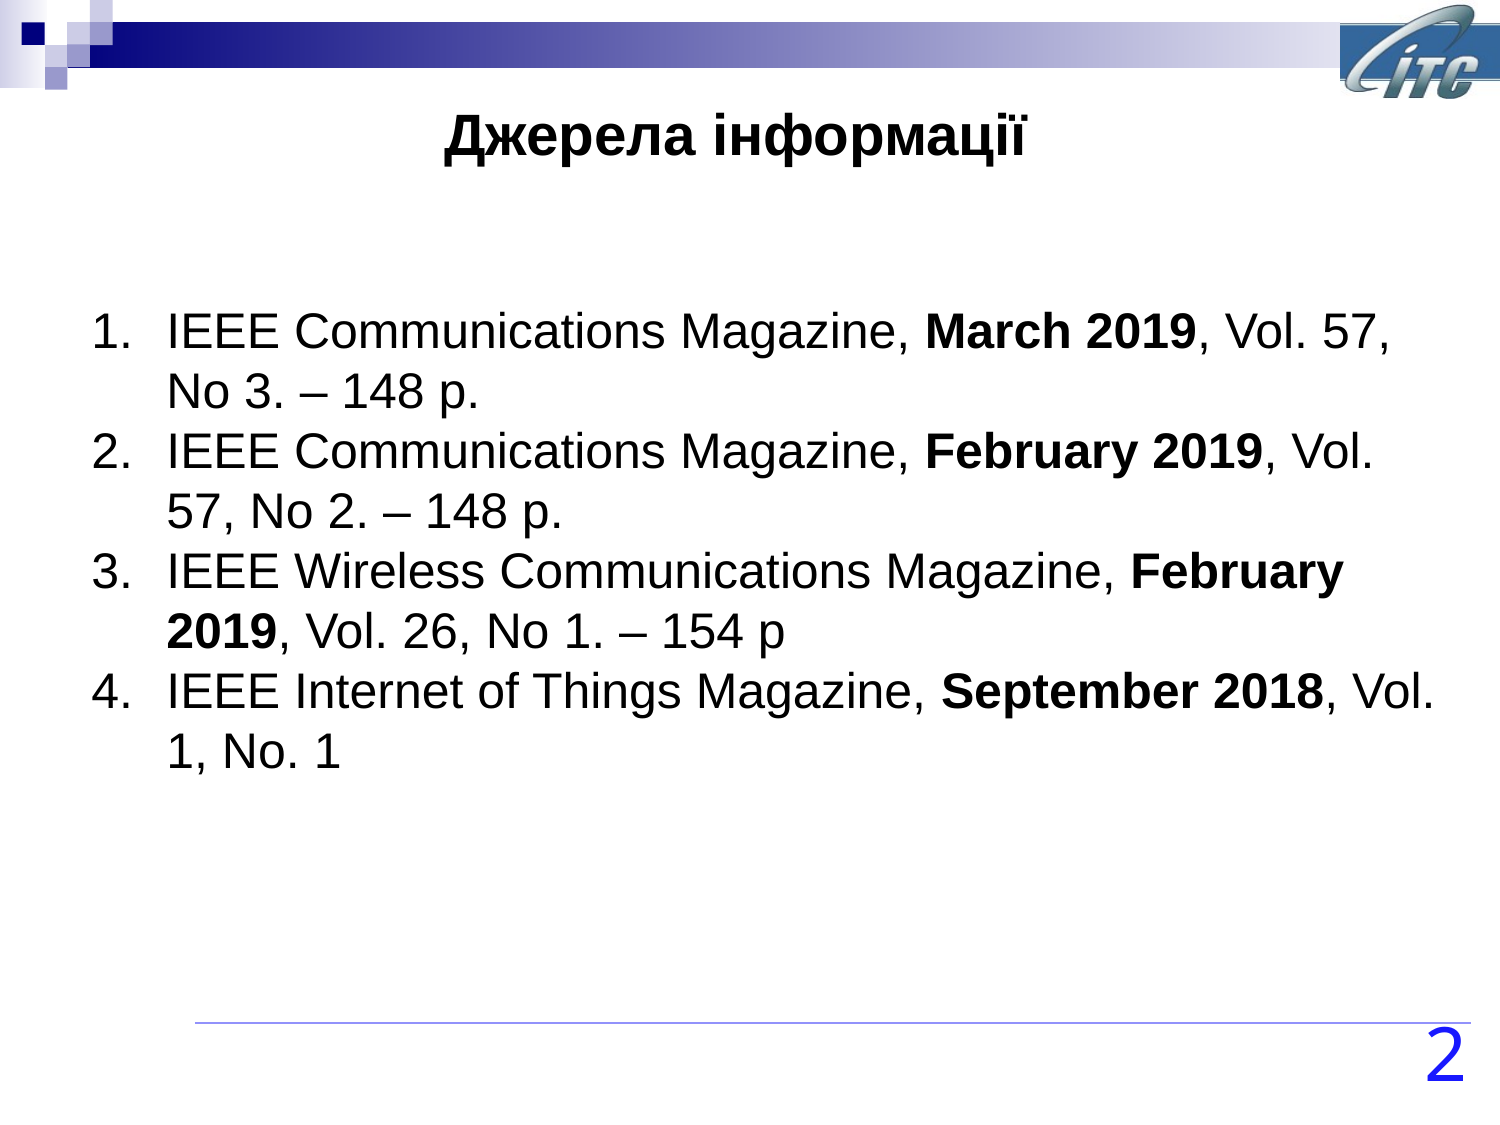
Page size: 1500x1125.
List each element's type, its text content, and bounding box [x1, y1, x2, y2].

slide_number 2 [1256, 1022, 1483, 1117]
picture [1340, 0, 1500, 99]
text_box IEEE Communications Magazine, March 2019, Vol. 57, No 3. – 148 p. IEEE Communications Magazine, February 2019, Vol. 57, No 2. – 148 p. IEEE Wireless Communications Magazine, February 2019, Vol. 26, No 1. – 154 p IEEE Internet of Things Magazine, September 2018, Vol. 1, No. 1 [76, 290, 1459, 906]
text_box Джерела інформації [76, 90, 1412, 175]
